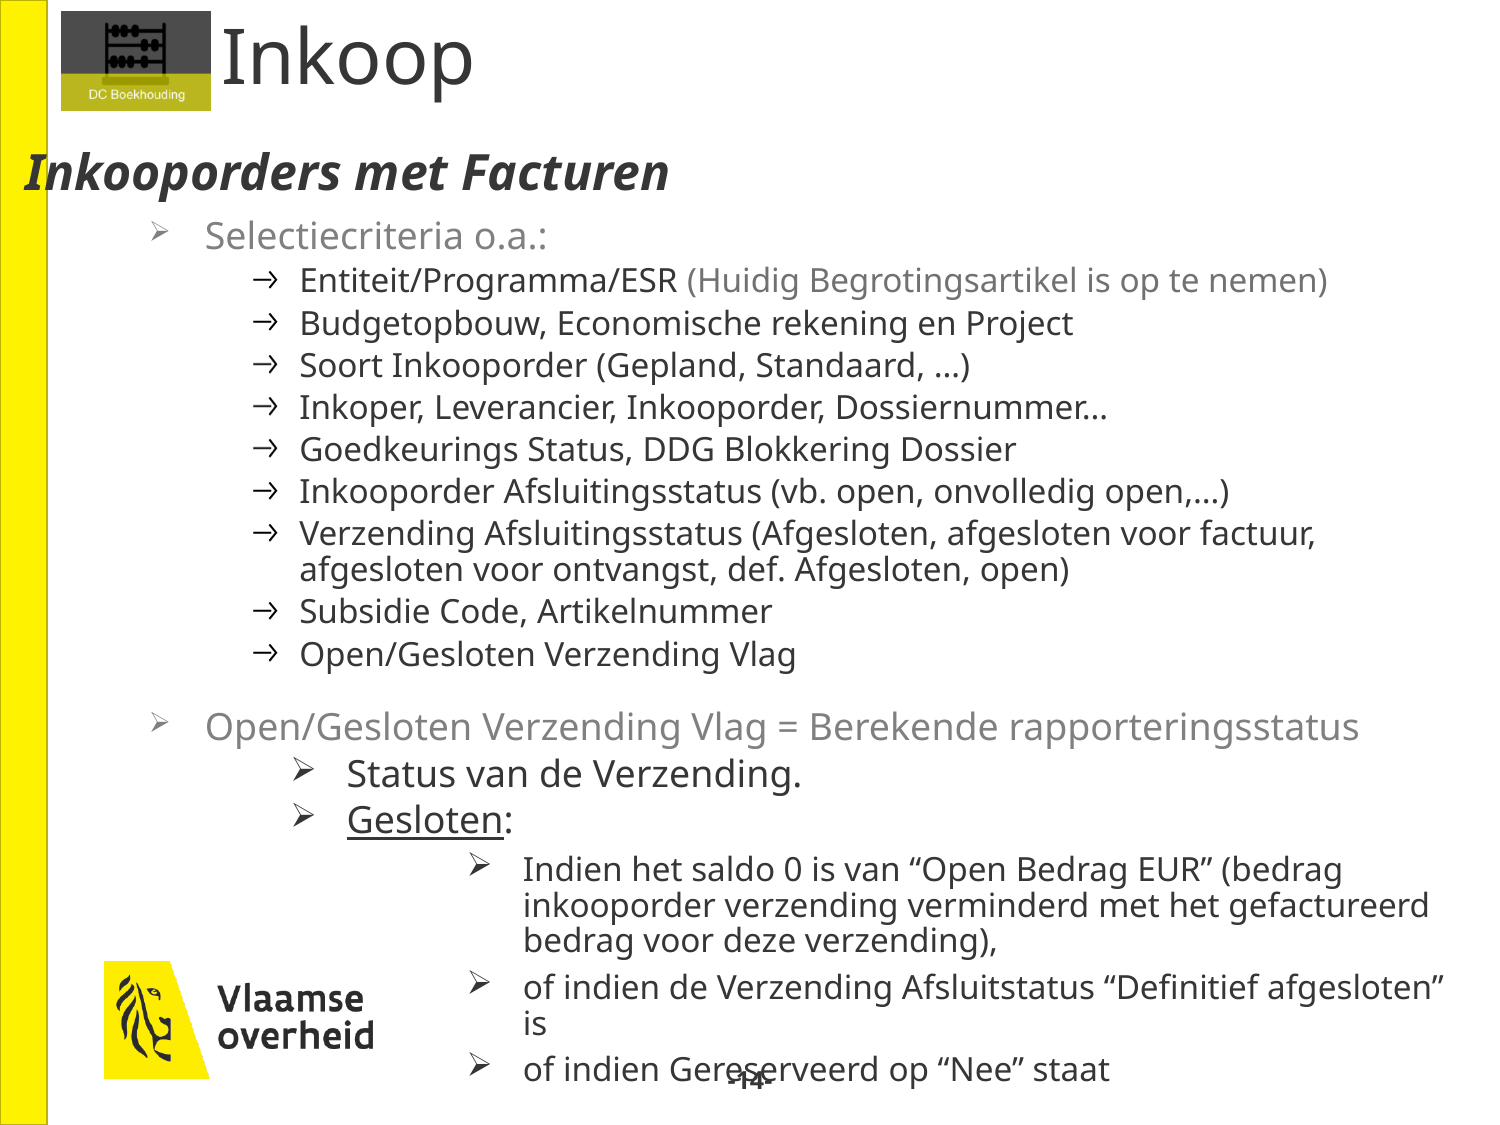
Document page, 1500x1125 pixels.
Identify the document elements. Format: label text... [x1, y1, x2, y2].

picture [61, 11, 211, 111]
text_box Inkooporders met Facturen [10, 132, 686, 208]
list Selectiecriteria o.a.: Entiteit/Programma/ESR (Huidig Begrotingsartikel is op te nemen) Budgetopbouw, Economische rekening en Project Soort Inkooporder (Gepland, Standaard, …) Inkoper, Leverancier, Inkooporder, Dossiernummer… Goedkeurings Status, DDG Blokkering Dossier Inkooporder Afsluitingsstatus (vb. open, onvolledig open,…) Verzending Afsluitingsstatus (Afgesloten, afgesloten voor factuur, afgesloten voor ontvangst, def. Afgesloten, open) Subsidie Code, Artikelnummer Open/Gesloten Verzending Vlag Open/Gesloten Verzending Vlag = Berekende rapporteringsstatus Status van de Verzending. Gesloten: Indien het saldo 0 is van “Open Bedrag EUR” (bedrag inkooporder verzending verminderd met het gefactureerd bedrag voor deze verzending), of indien de Verzending Afsluitstatus “Definitief afgesloten” is of indien Gereserveerd op “Nee” staat [110, 217, 1475, 1104]
picture [252, 524, 287, 542]
picture [104, 961, 110, 1079]
picture [252, 644, 287, 662]
picture [252, 313, 287, 331]
picture [252, 271, 287, 289]
title Inkoop [220, 20, 1500, 109]
picture [252, 482, 287, 500]
picture [252, 397, 287, 416]
picture [252, 439, 287, 458]
picture [252, 602, 287, 620]
picture [252, 355, 287, 374]
